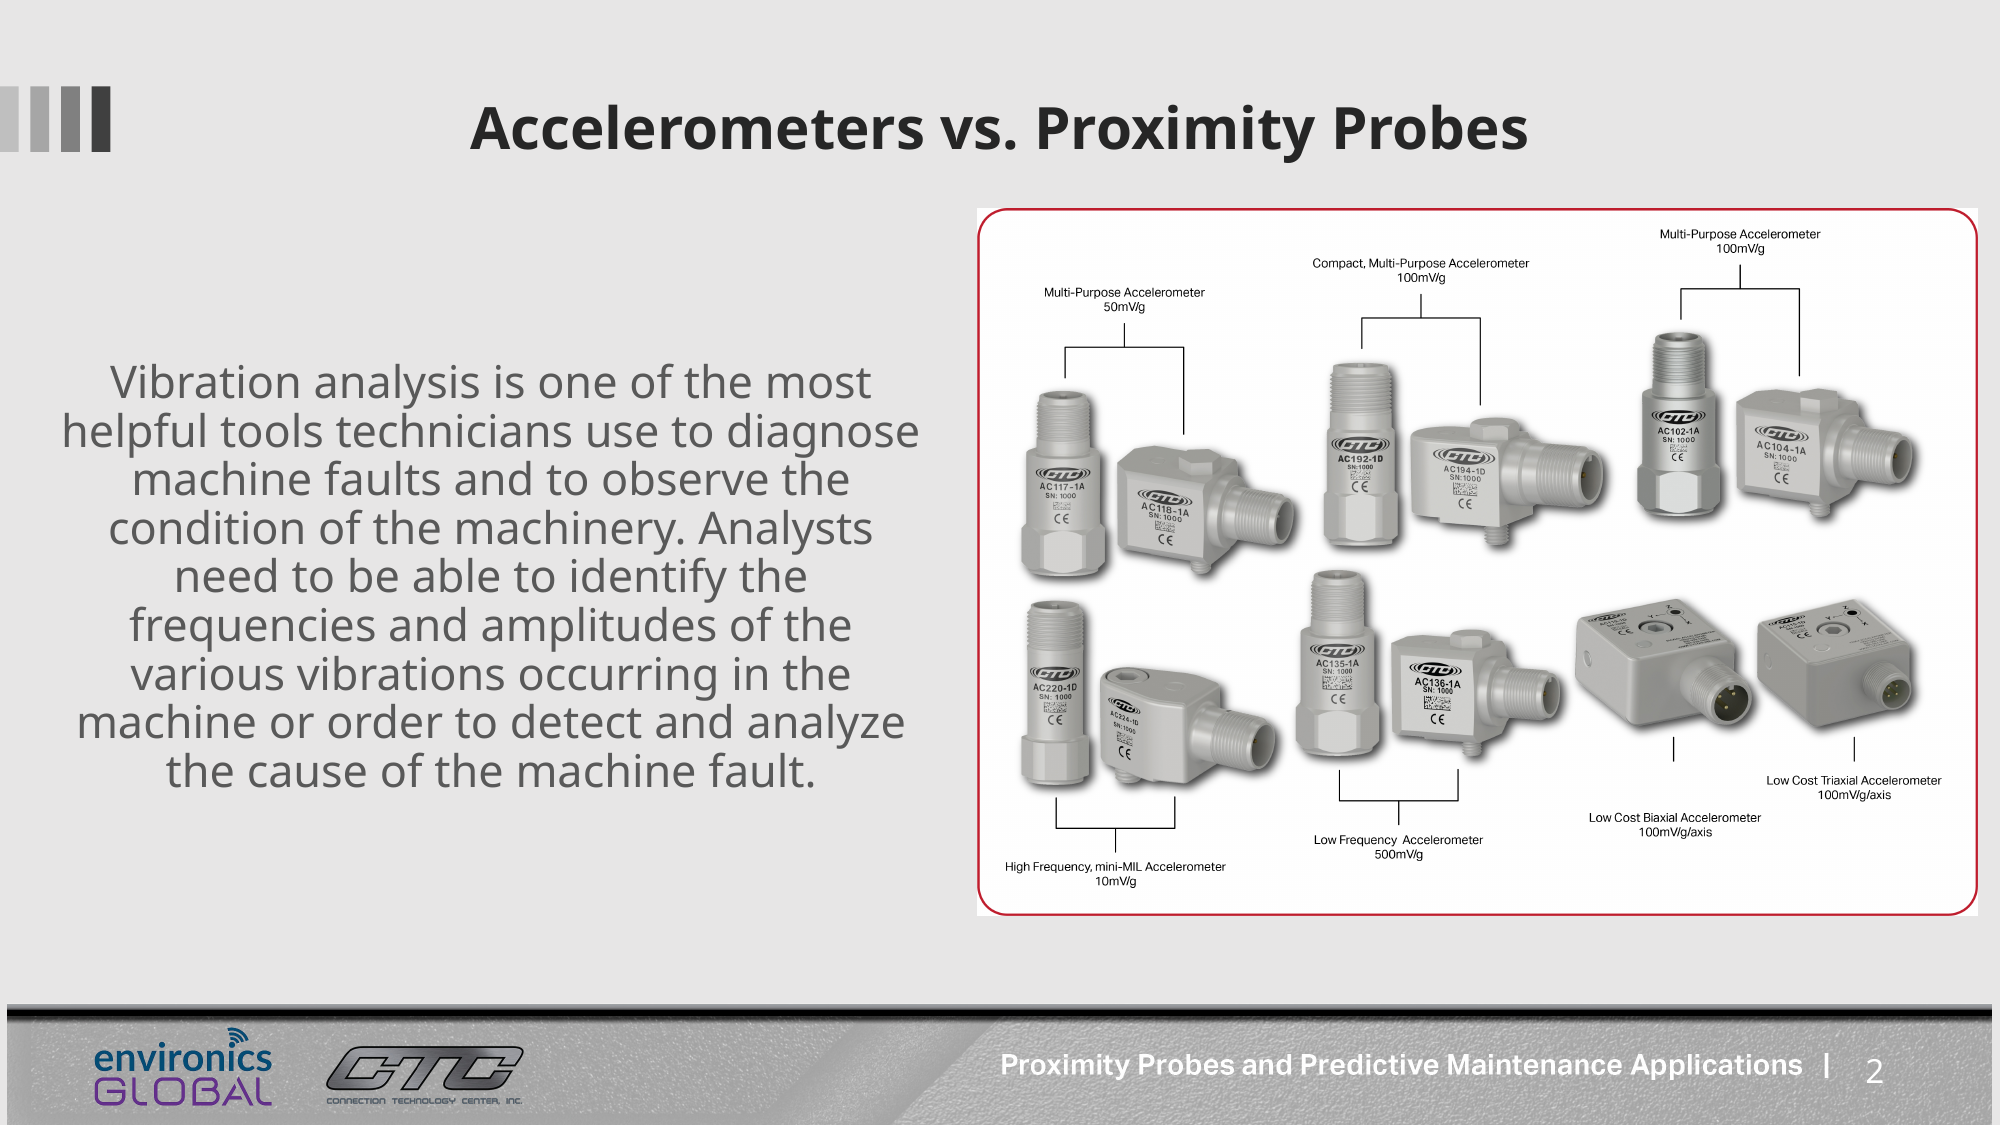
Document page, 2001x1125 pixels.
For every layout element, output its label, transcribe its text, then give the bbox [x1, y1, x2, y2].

picture [976, 208, 1978, 916]
list Vibration analysis is one of the most helpful tools technicians use to diagnose machine faults and to observe the condition of the machinery. Analysts need to be able to identify the frequencies and amplitudes of the various vibrations occurring in the machine or order to detect and analyze the cause of the machine fault. [42, 352, 941, 852]
title Accelerometers vs. Proximity Probes [137, 22, 1863, 240]
picture [7, 1003, 1992, 1125]
